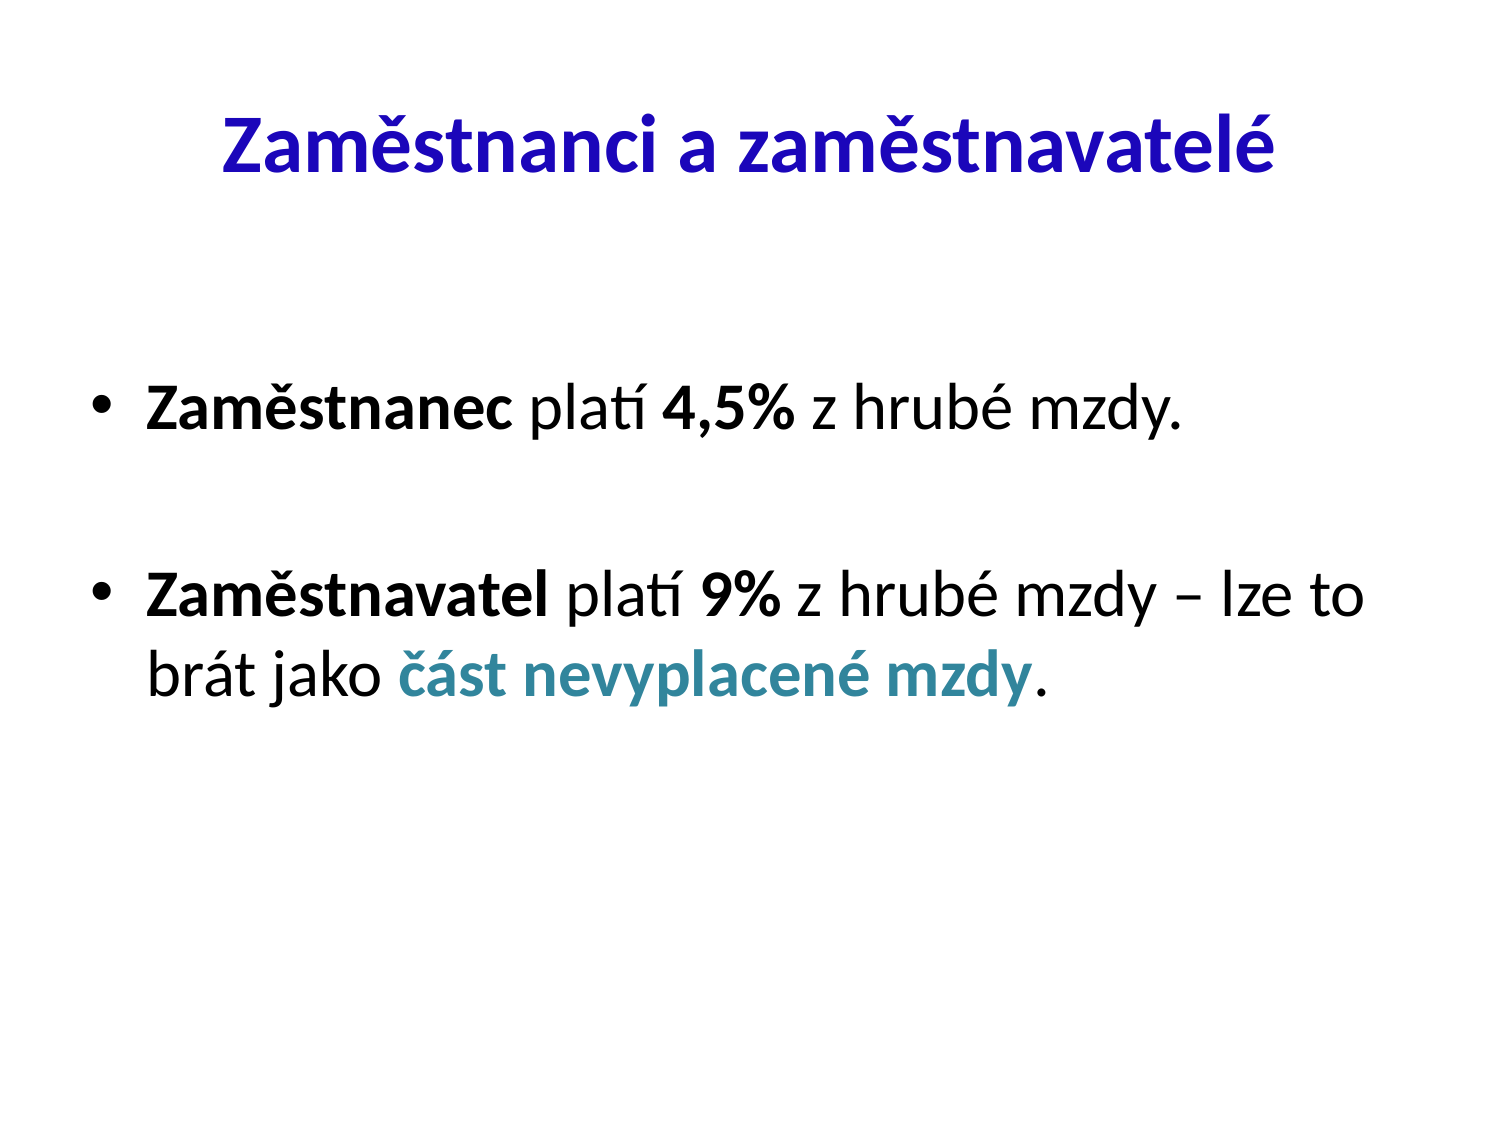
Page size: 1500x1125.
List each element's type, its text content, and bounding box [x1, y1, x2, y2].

list Zaměstnanec platí 4,5% z hrubé mzdy. Zaměstnavatel platí 9% z hrubé mzdy – lze to brát jako část nevyplacené mzdy. [75, 262, 1425, 1005]
title Zaměstnanci a zaměstnavatelé [75, 45, 1425, 233]
